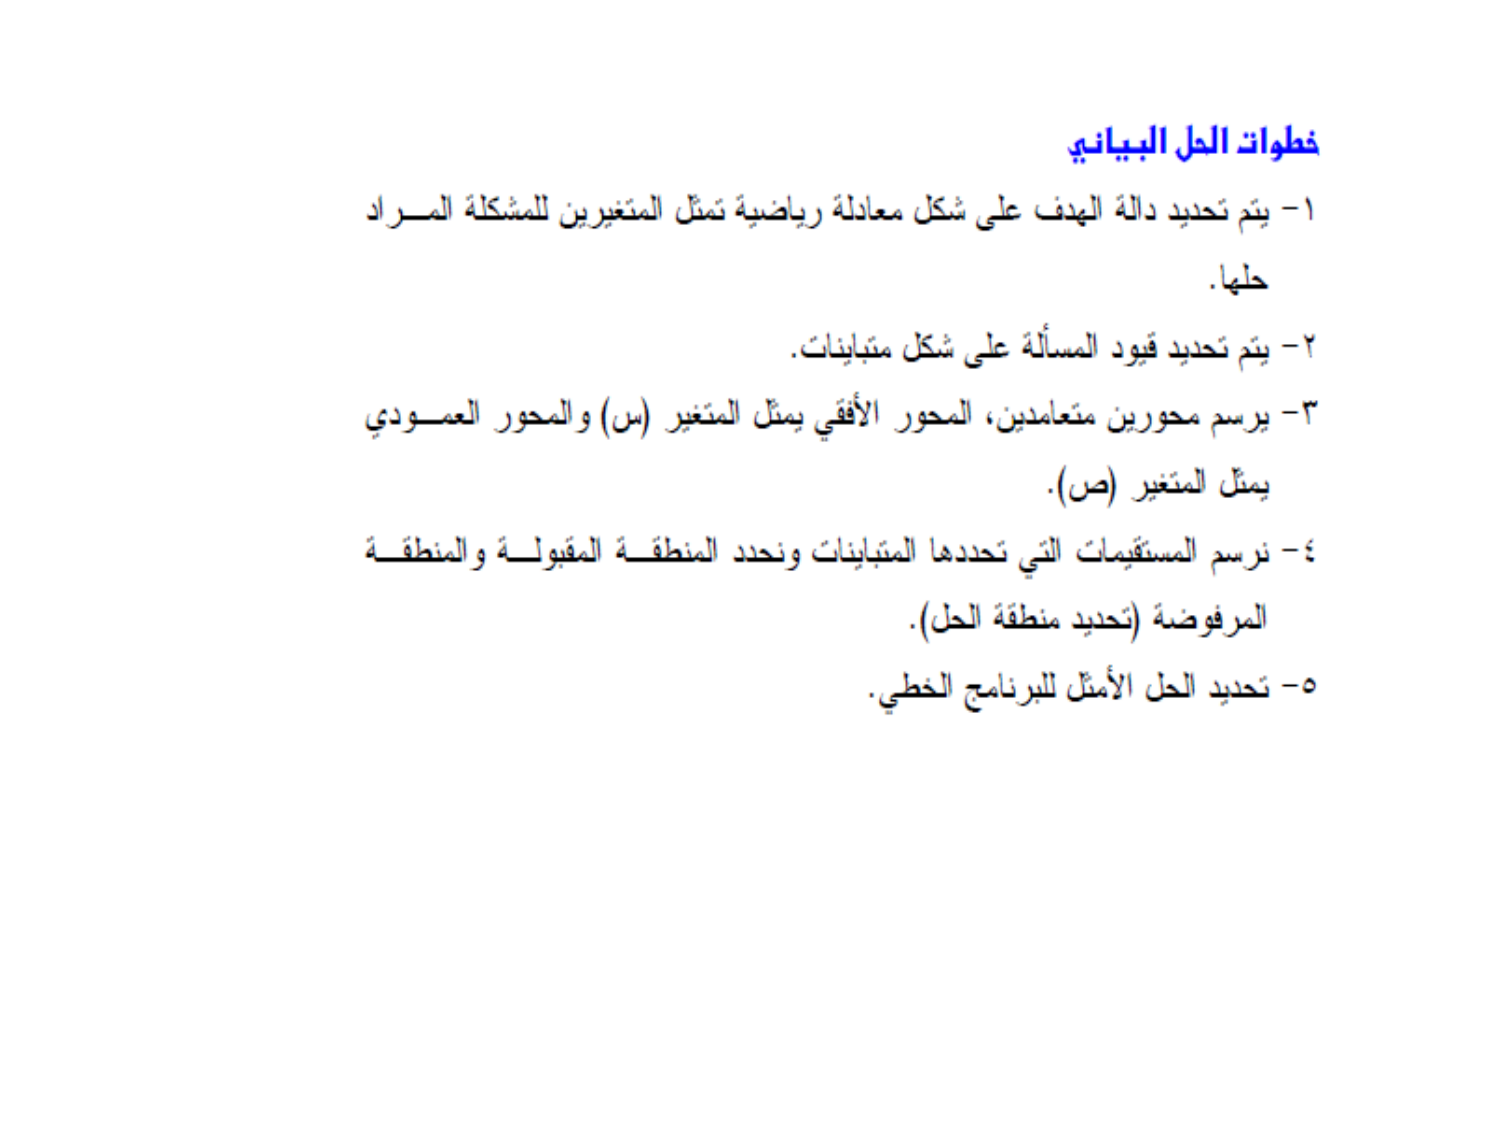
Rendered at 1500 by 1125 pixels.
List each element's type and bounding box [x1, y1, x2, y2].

picture [332, 113, 1330, 728]
